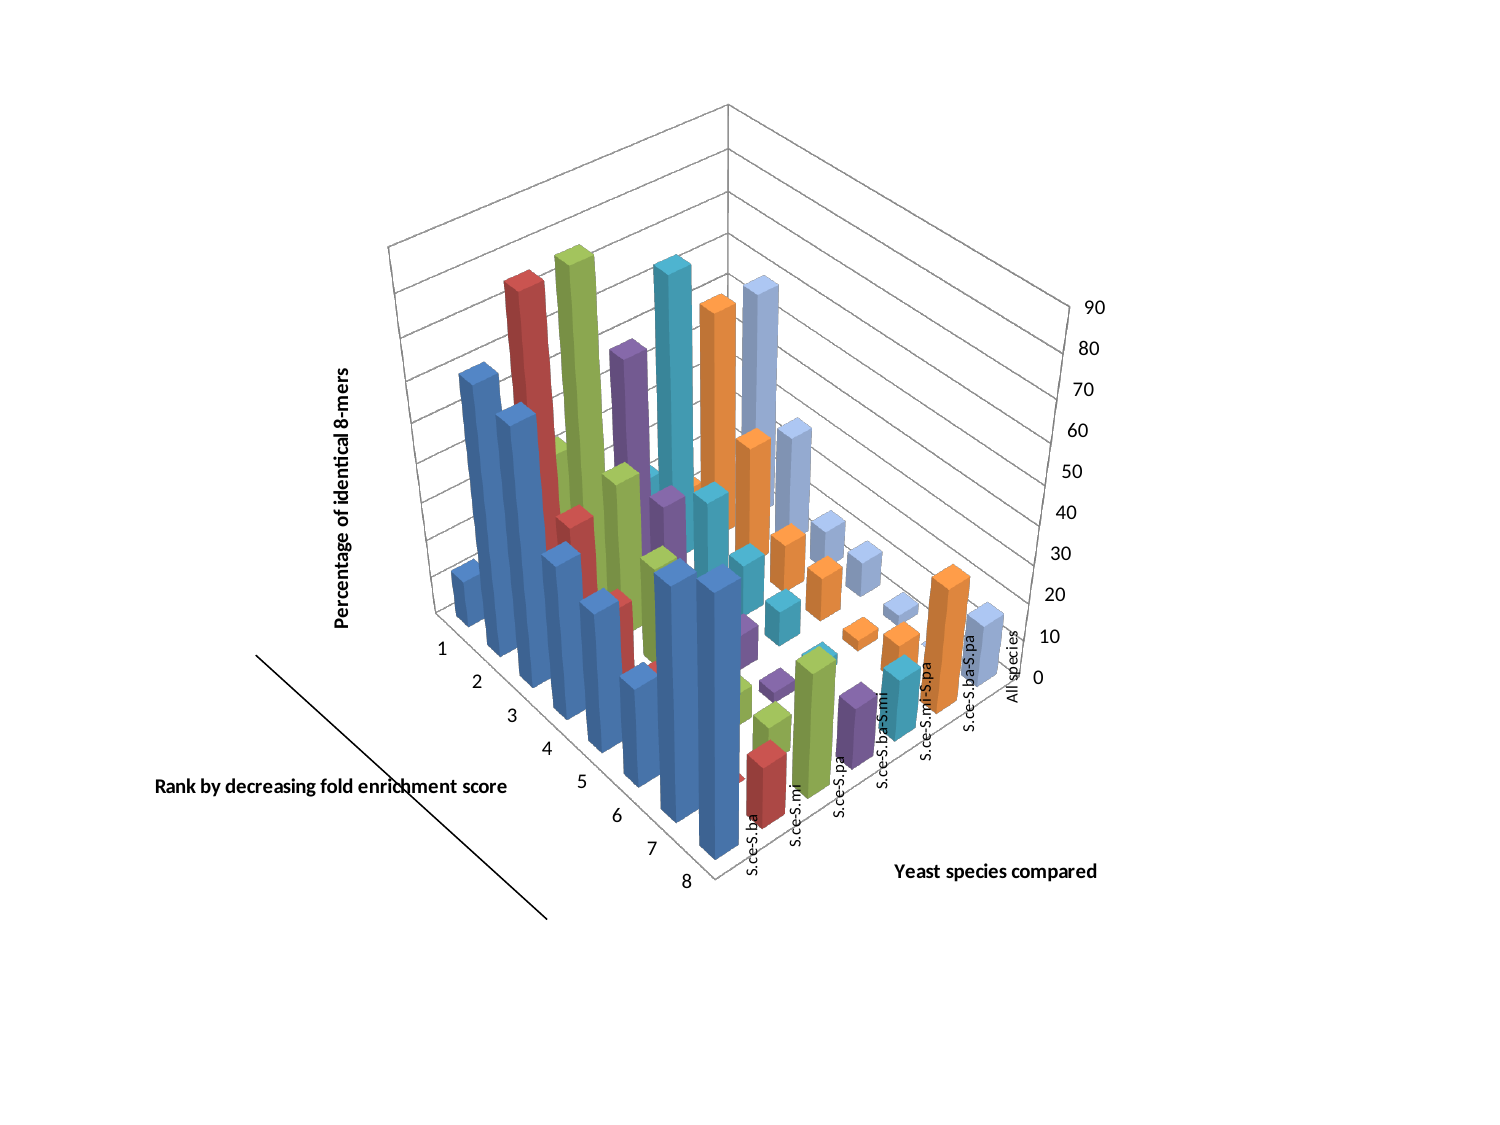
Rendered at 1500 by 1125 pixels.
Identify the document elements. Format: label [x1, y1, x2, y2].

chart [45, 83, 1455, 1042]
